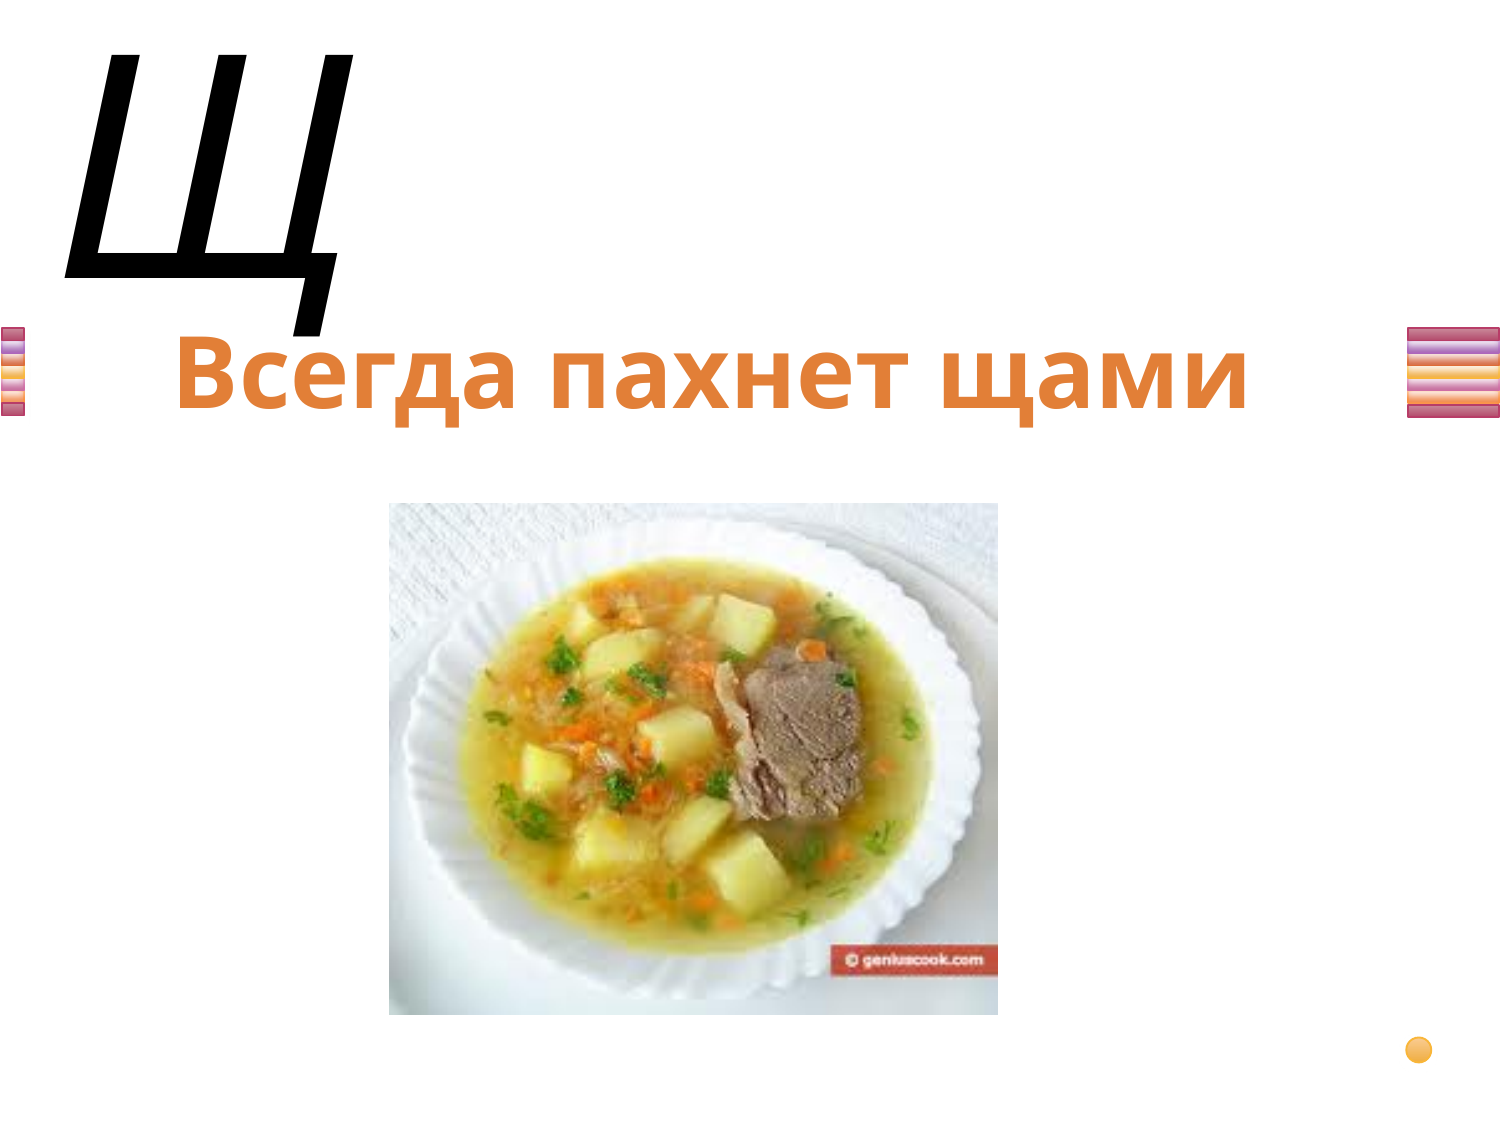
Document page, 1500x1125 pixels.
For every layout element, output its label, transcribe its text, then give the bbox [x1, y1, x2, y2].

list Всегда пахнет щами [37, 275, 1388, 463]
picture [389, 502, 999, 1016]
title Щ [37, 75, 1388, 232]
